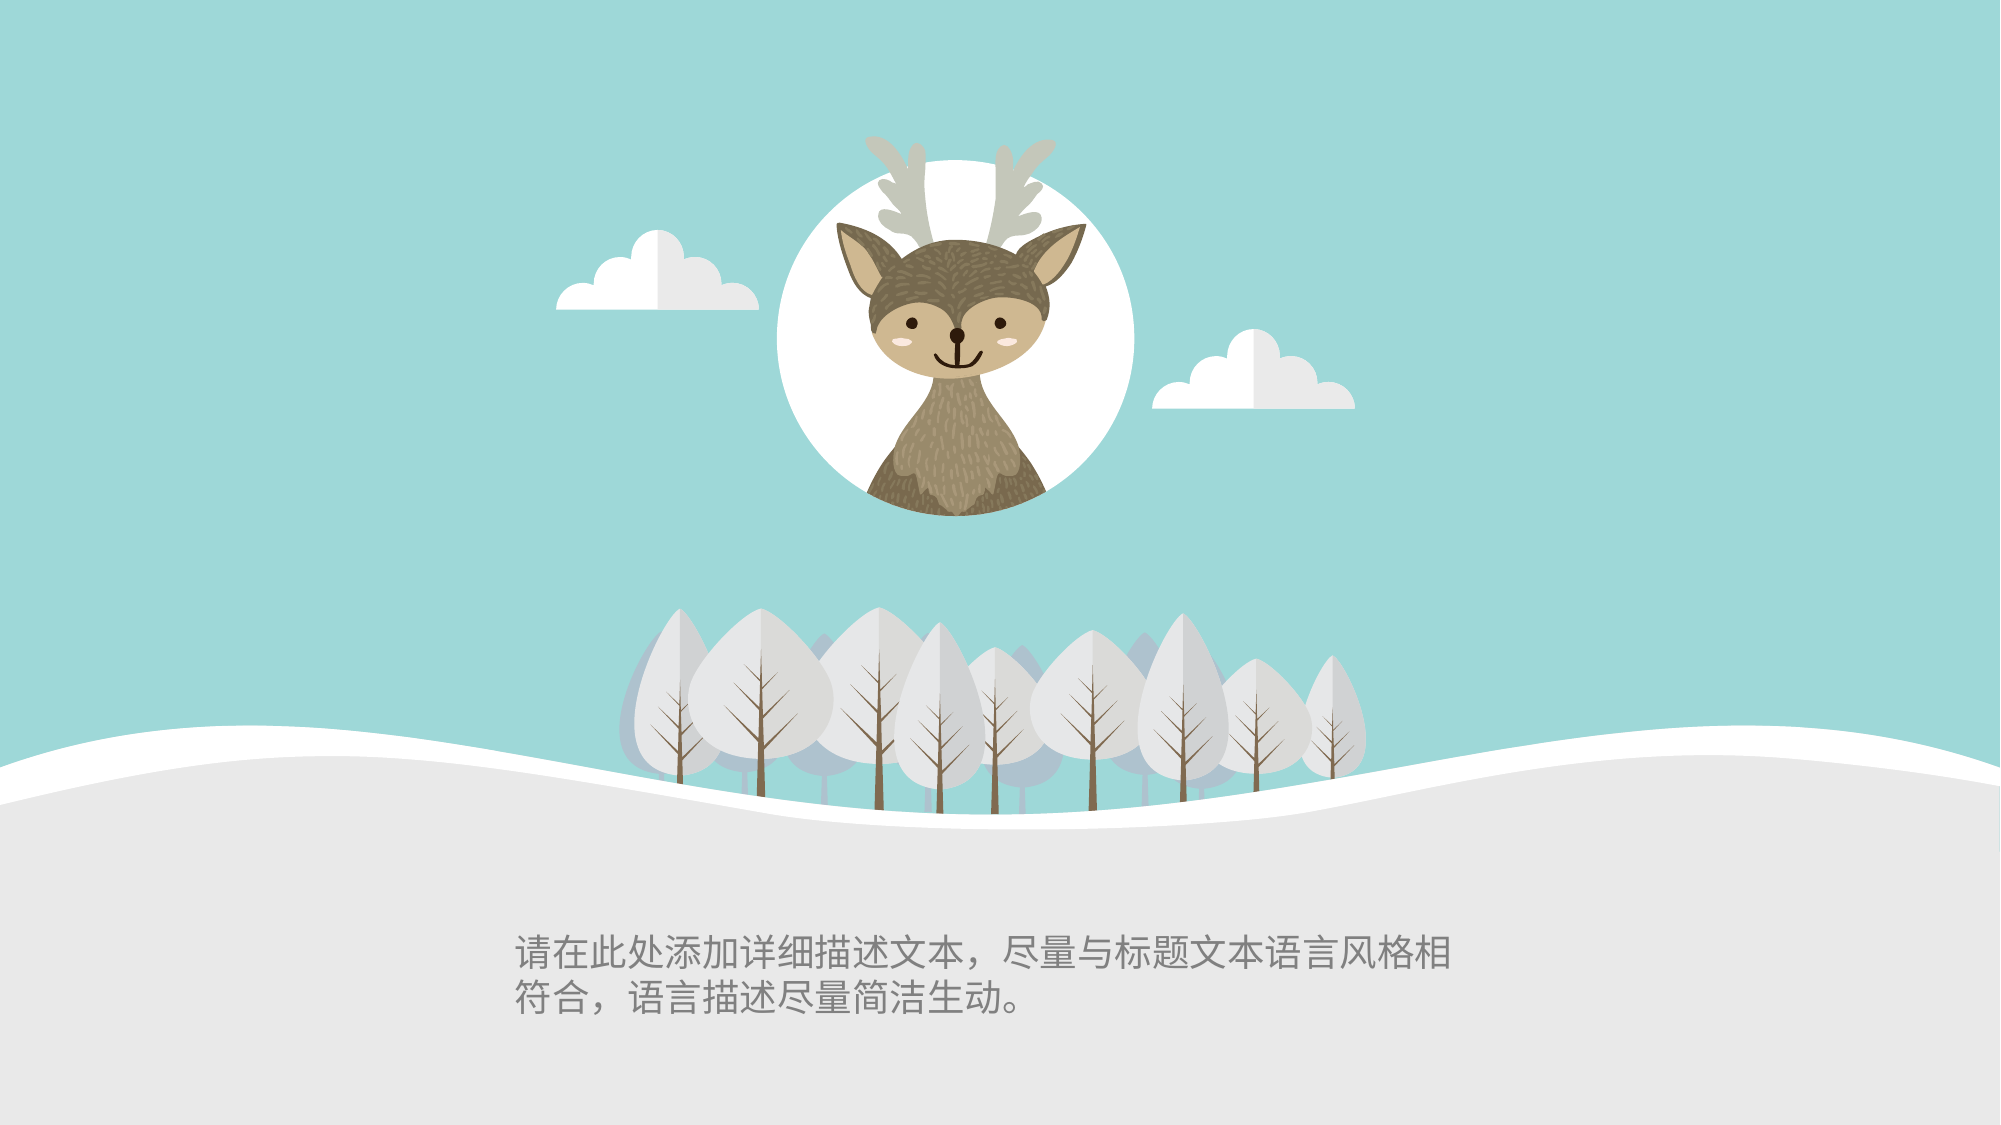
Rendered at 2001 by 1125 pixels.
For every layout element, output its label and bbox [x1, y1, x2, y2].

picture [1152, 328, 1355, 409]
picture [775, 135, 1135, 563]
picture [556, 229, 759, 310]
text_box [0, 725, 2000, 1125]
picture [618, 607, 1366, 725]
